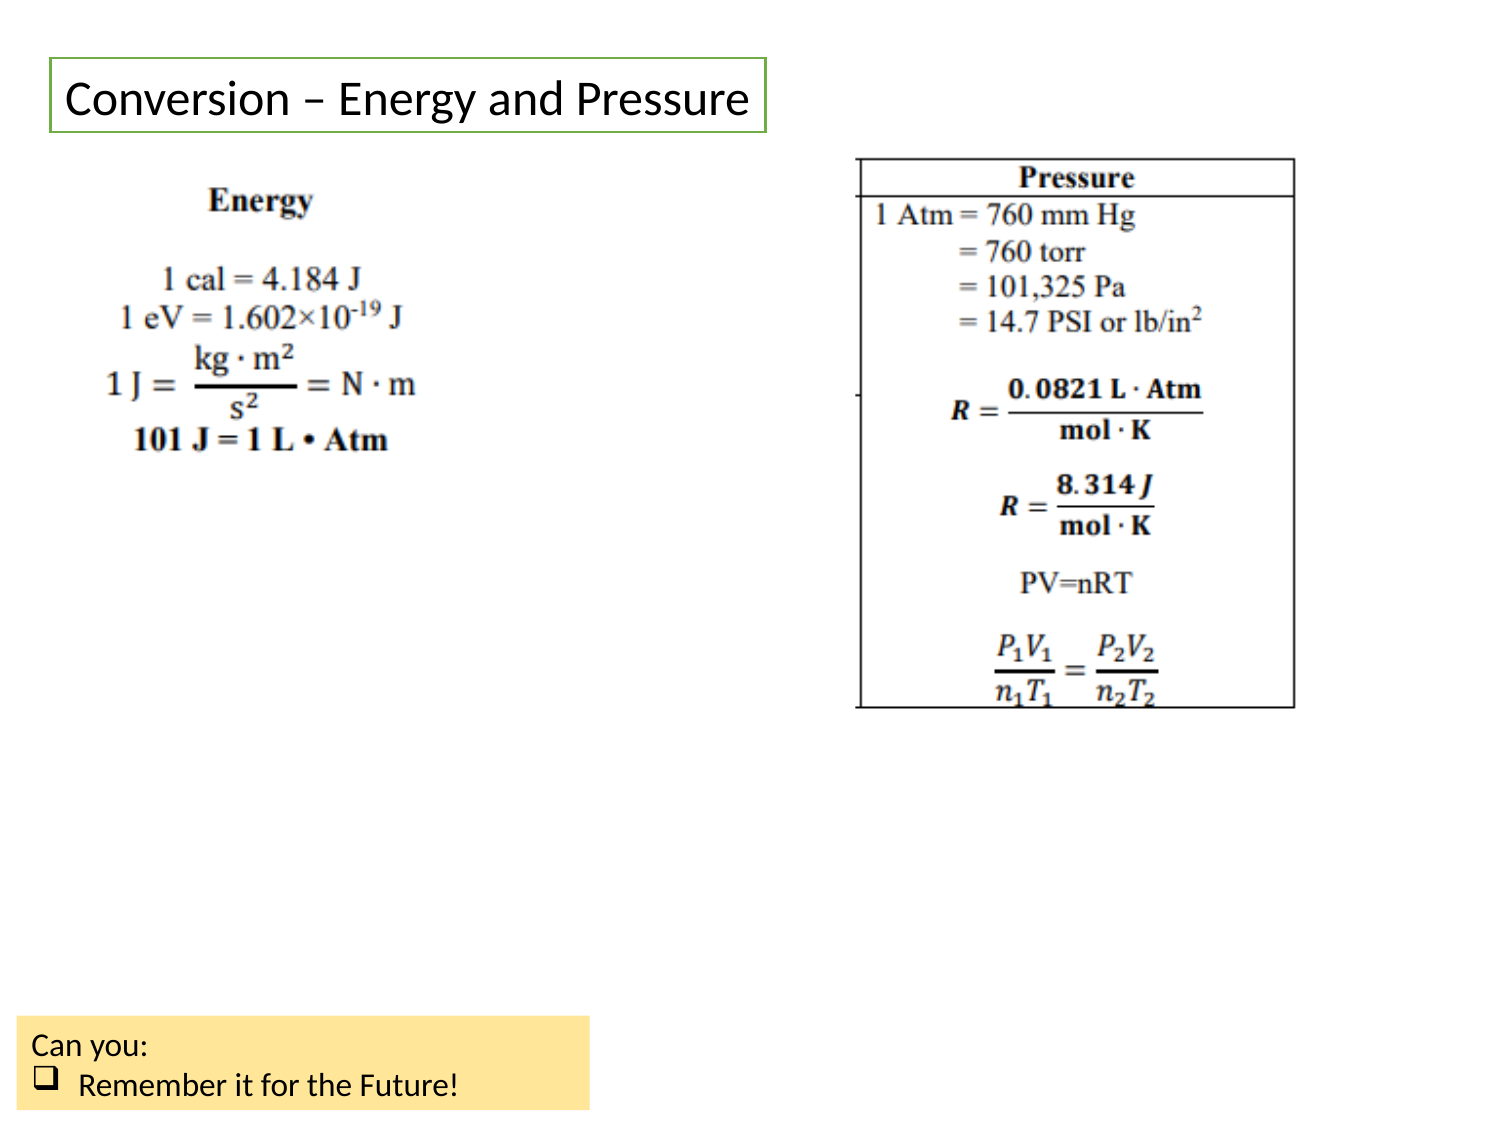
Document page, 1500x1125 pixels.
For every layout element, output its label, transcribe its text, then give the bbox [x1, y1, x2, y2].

picture [103, 185, 425, 469]
picture [855, 145, 1306, 717]
text_box Conversion – Energy and Pressure [49, 57, 767, 133]
text_box Can you: Remember it for the Future! [16, 1015, 590, 1111]
